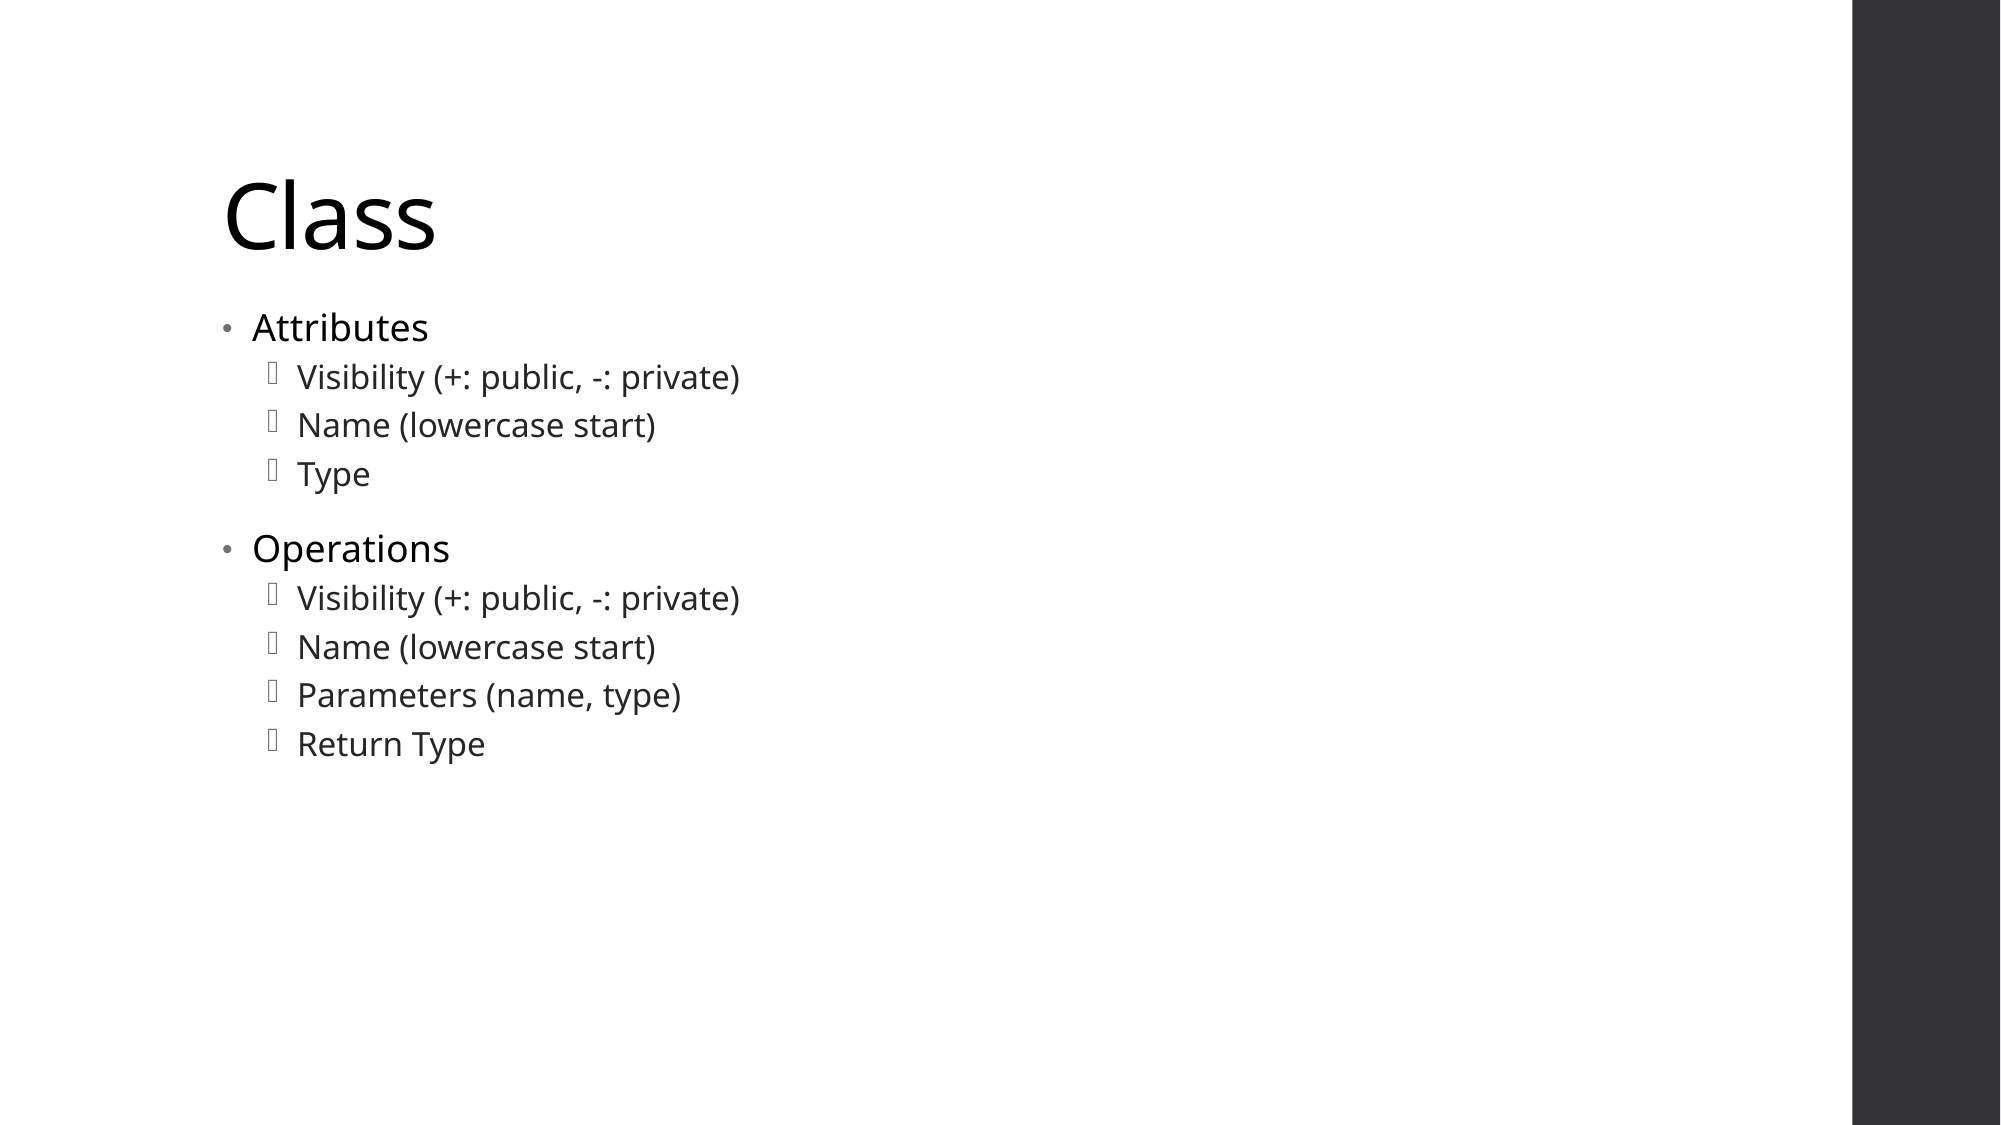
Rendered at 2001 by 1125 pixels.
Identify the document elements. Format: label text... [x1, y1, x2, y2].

list Attributes Visibility (+: public, -: private) Name (lowercase start) Type Operations Visibility (+: public, -: private) Name (lowercase start) Parameters (name, type) Return Type [206, 299, 1617, 1014]
title Class [206, 60, 1797, 278]
